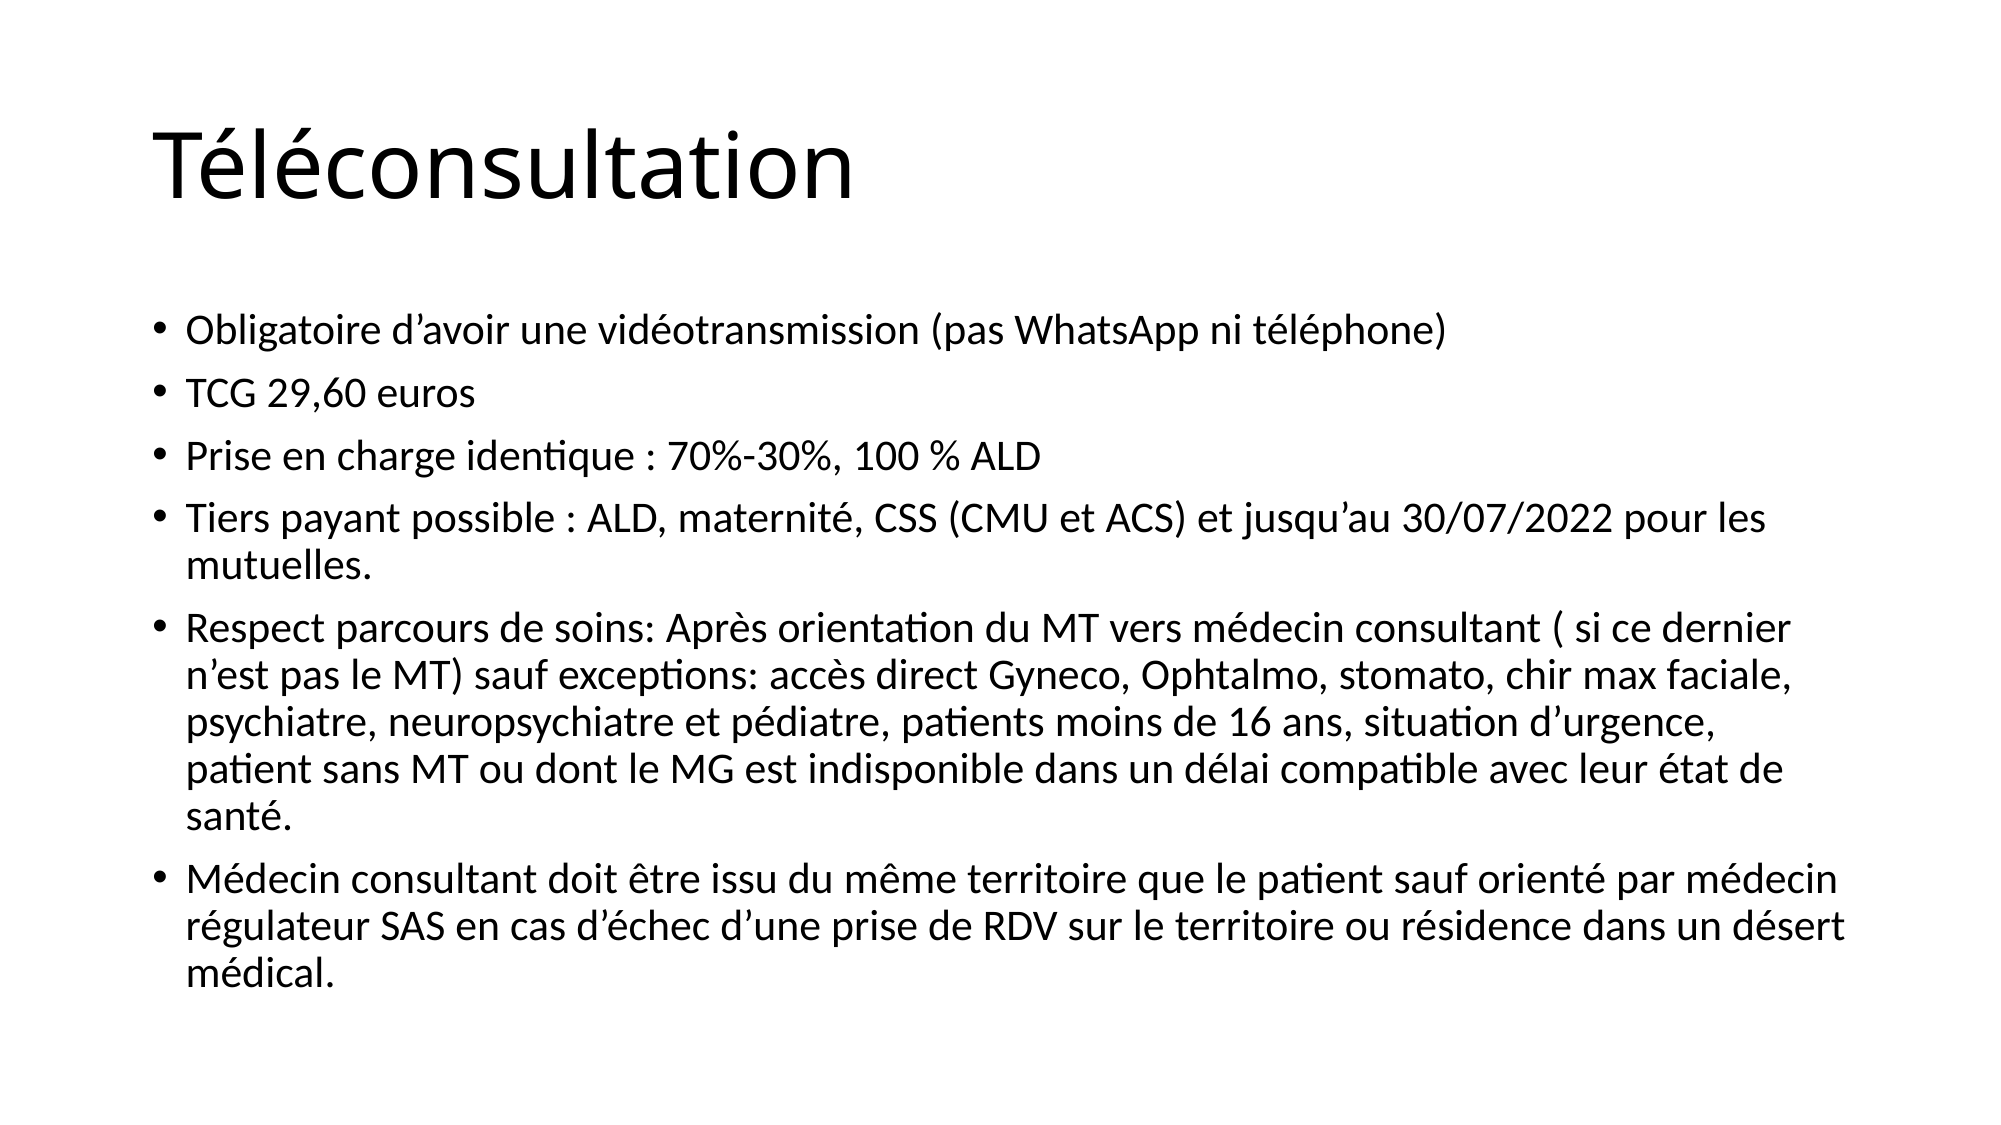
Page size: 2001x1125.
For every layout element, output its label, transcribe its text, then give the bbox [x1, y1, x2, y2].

list Obligatoire d’avoir une vidéotransmission (pas WhatsApp ni téléphone) TCG 29,60 euros Prise en charge identique : 70%-30%, 100 % ALD Tiers payant possible : ALD, maternité, CSS (CMU et ACS) et jusqu’au 30/07/2022 pour les mutuelles. Respect parcours de soins: Après orientation du MT vers médecin consultant ( si ce dernier n’est pas le MT) sauf exceptions: accès direct Gyneco, Ophtalmo, stomato, chir max faciale, psychiatre, neuropsychiatre et pédiatre, patients moins de 16 ans, situation d’urgence, patient sans MT ou dont le MG est indisponible dans un délai compatible avec leur état de santé. Médecin consultant doit être issu du même territoire que le patient sauf orienté par médecin régulateur SAS en cas d’échec d’une prise de RDV sur le territoire ou résidence dans un désert médical. [137, 299, 1863, 1014]
title Téléconsultation [137, 59, 1863, 278]
